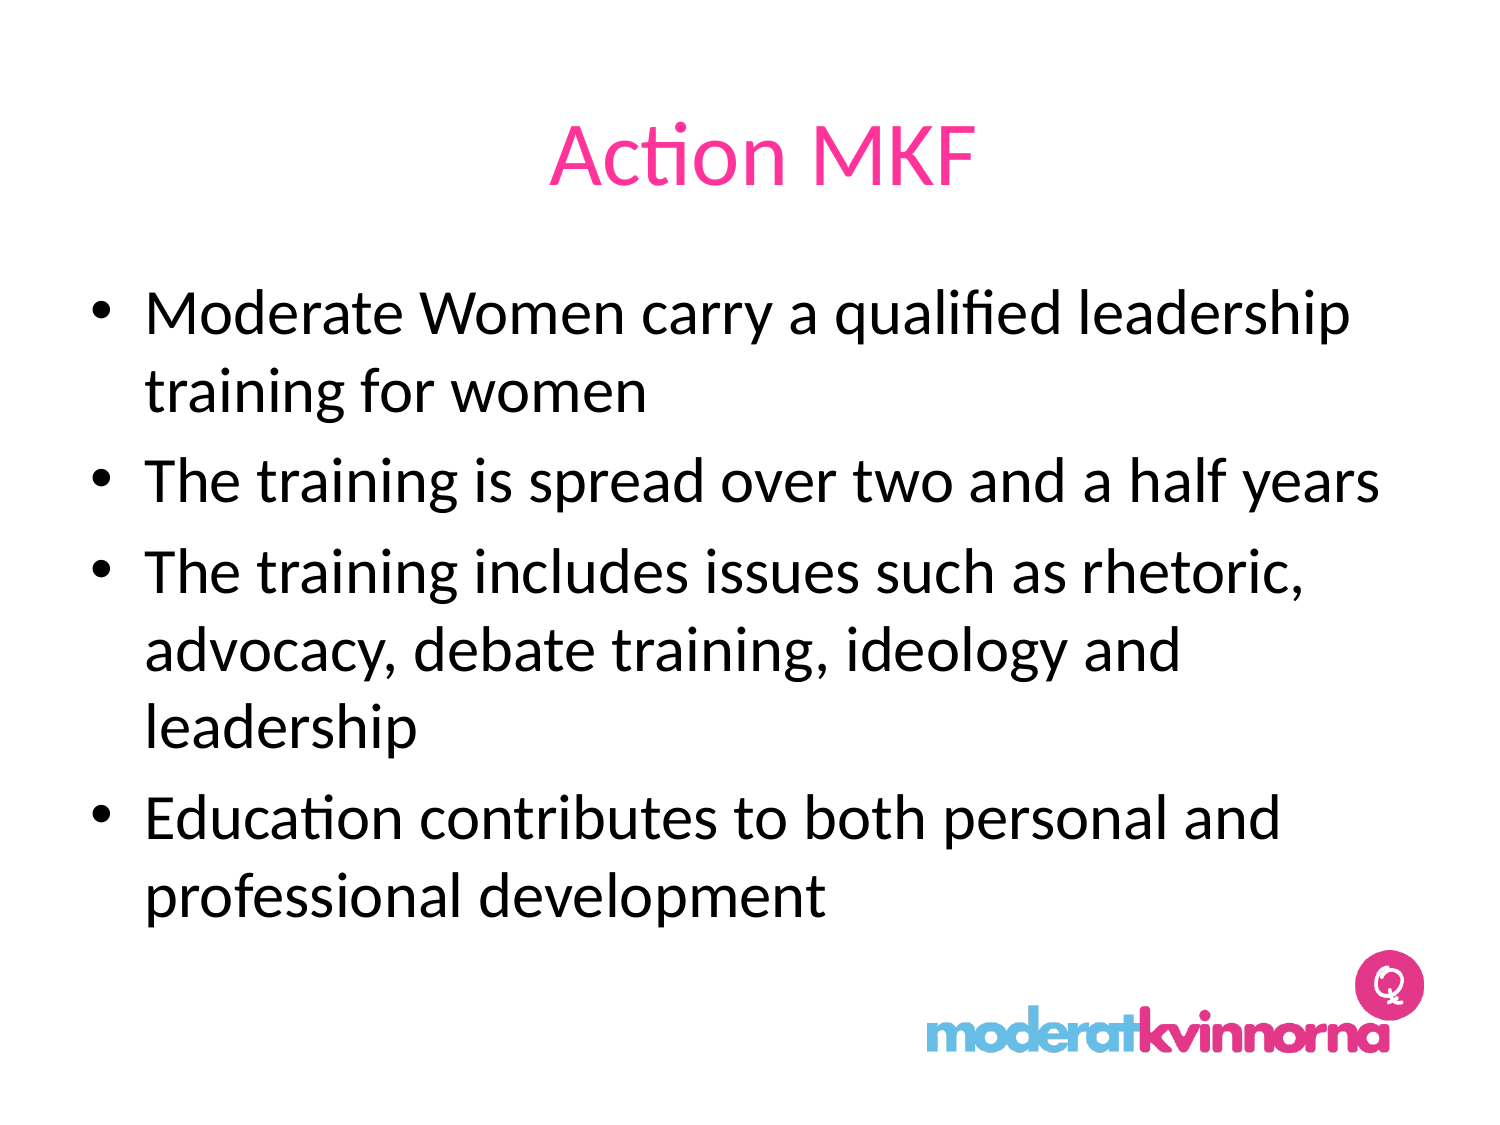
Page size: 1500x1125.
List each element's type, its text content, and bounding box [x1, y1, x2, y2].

picture [926, 949, 1424, 1053]
title Action MKF [88, 54, 1439, 243]
list Moderate Women carry a qualified leadership training for women The training is spread over two and a half years The training includes issues such as rhetoric, advocacy, debate training, ideology and leadership Education contributes to both personal and professional development [75, 262, 1425, 1005]
